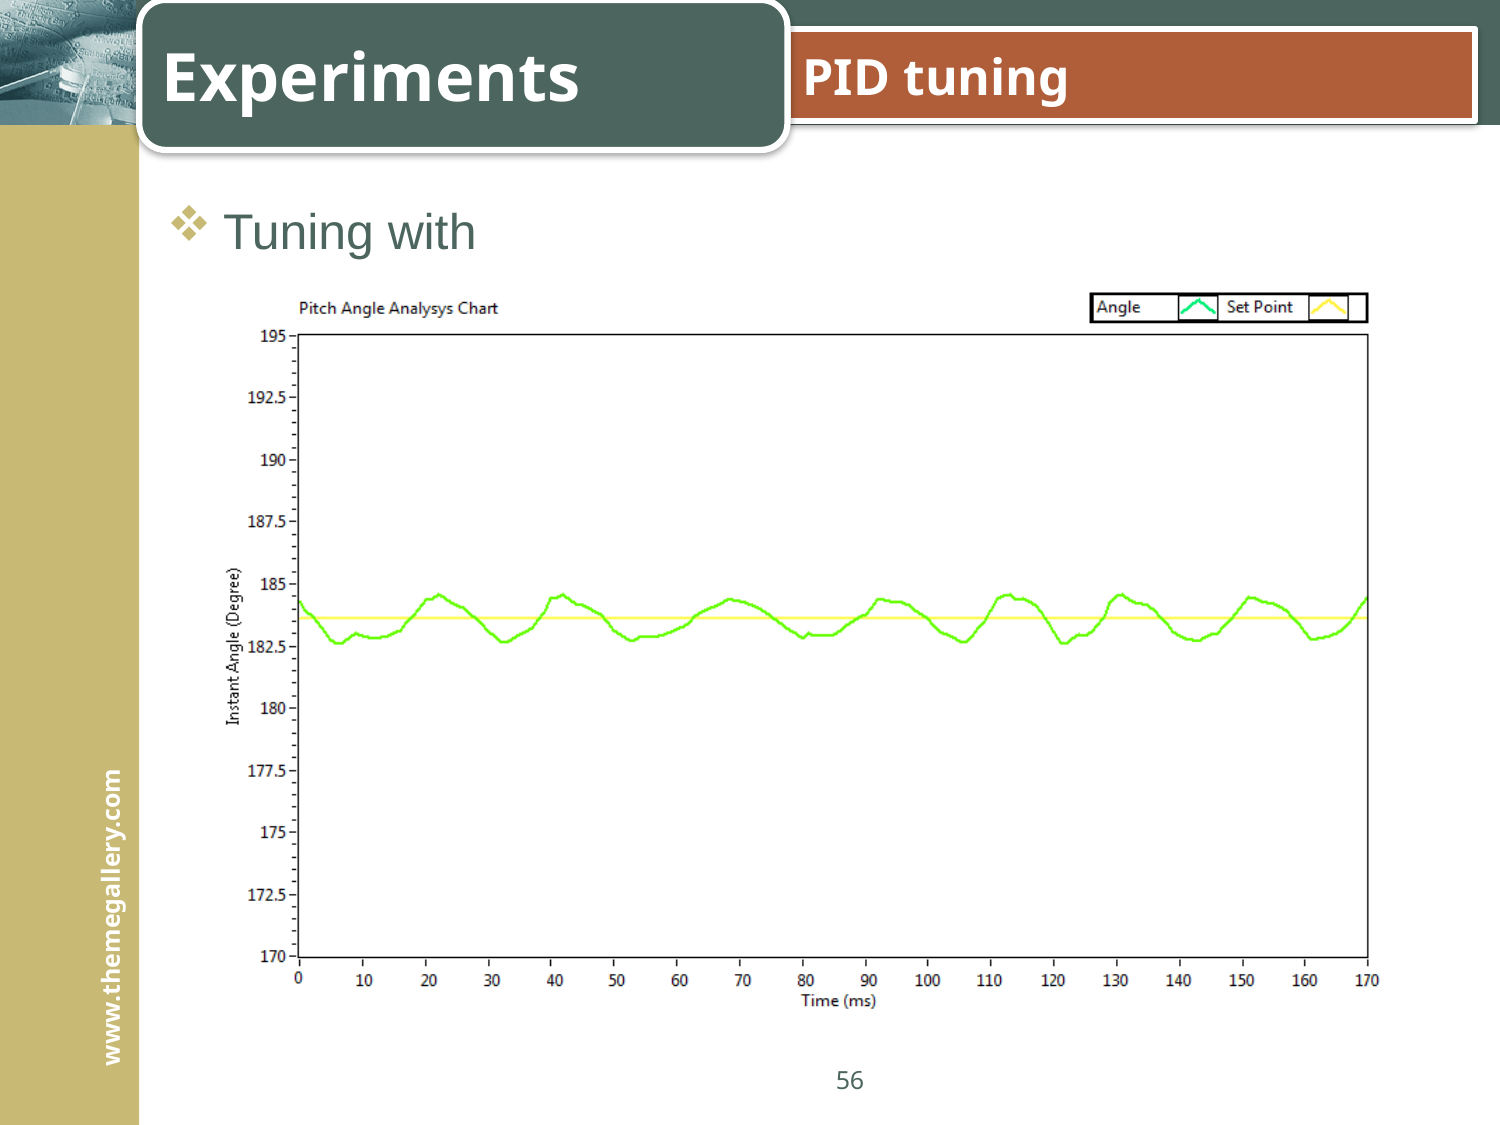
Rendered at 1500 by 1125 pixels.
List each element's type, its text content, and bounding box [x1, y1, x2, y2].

title PID tuning [795, 26, 1478, 124]
slide_number 56 [725, 1057, 975, 1110]
picture [187, 290, 1451, 1013]
text_box Experiments [136, 1, 791, 154]
picture [0, 1, 136, 125]
